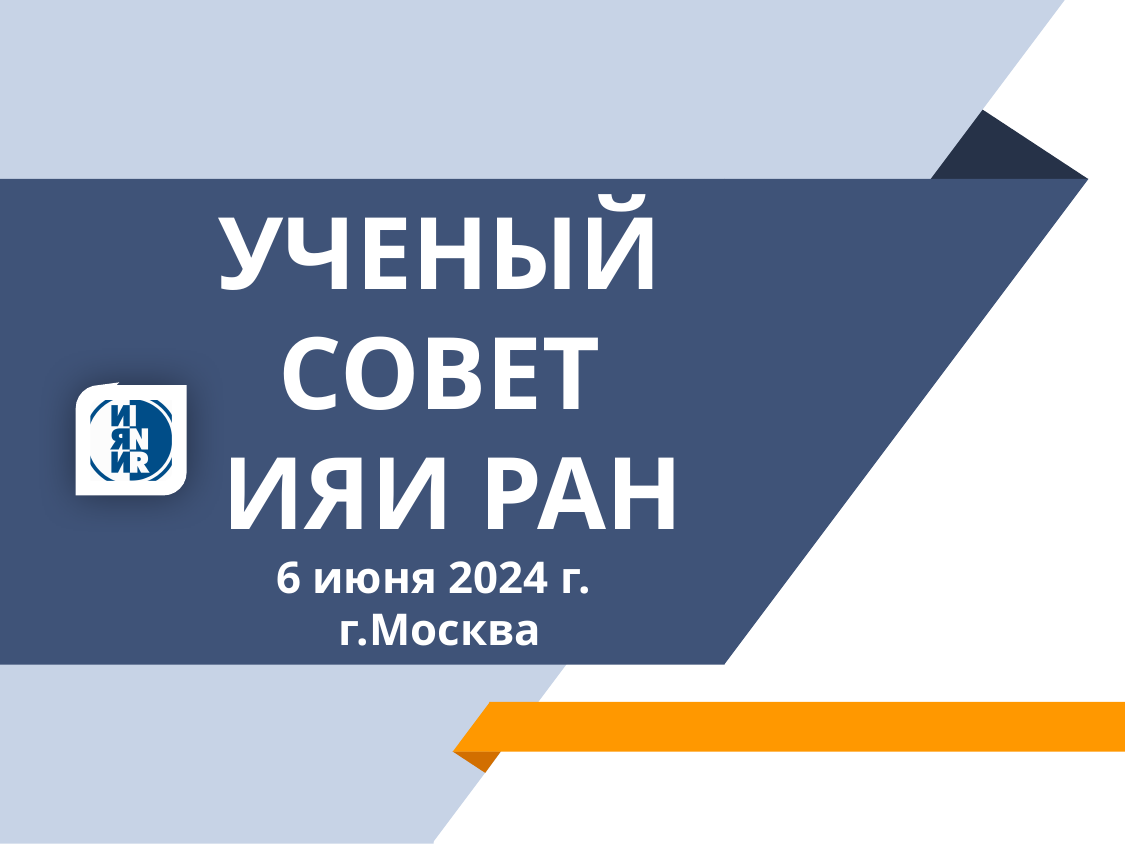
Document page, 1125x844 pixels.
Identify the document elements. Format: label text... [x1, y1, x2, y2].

picture [82, 392, 180, 489]
title УЧЕНЫЙ СОВЕТ ИЯИ РАН 6 июня 2024 г. г.Москва [83, 266, 797, 631]
